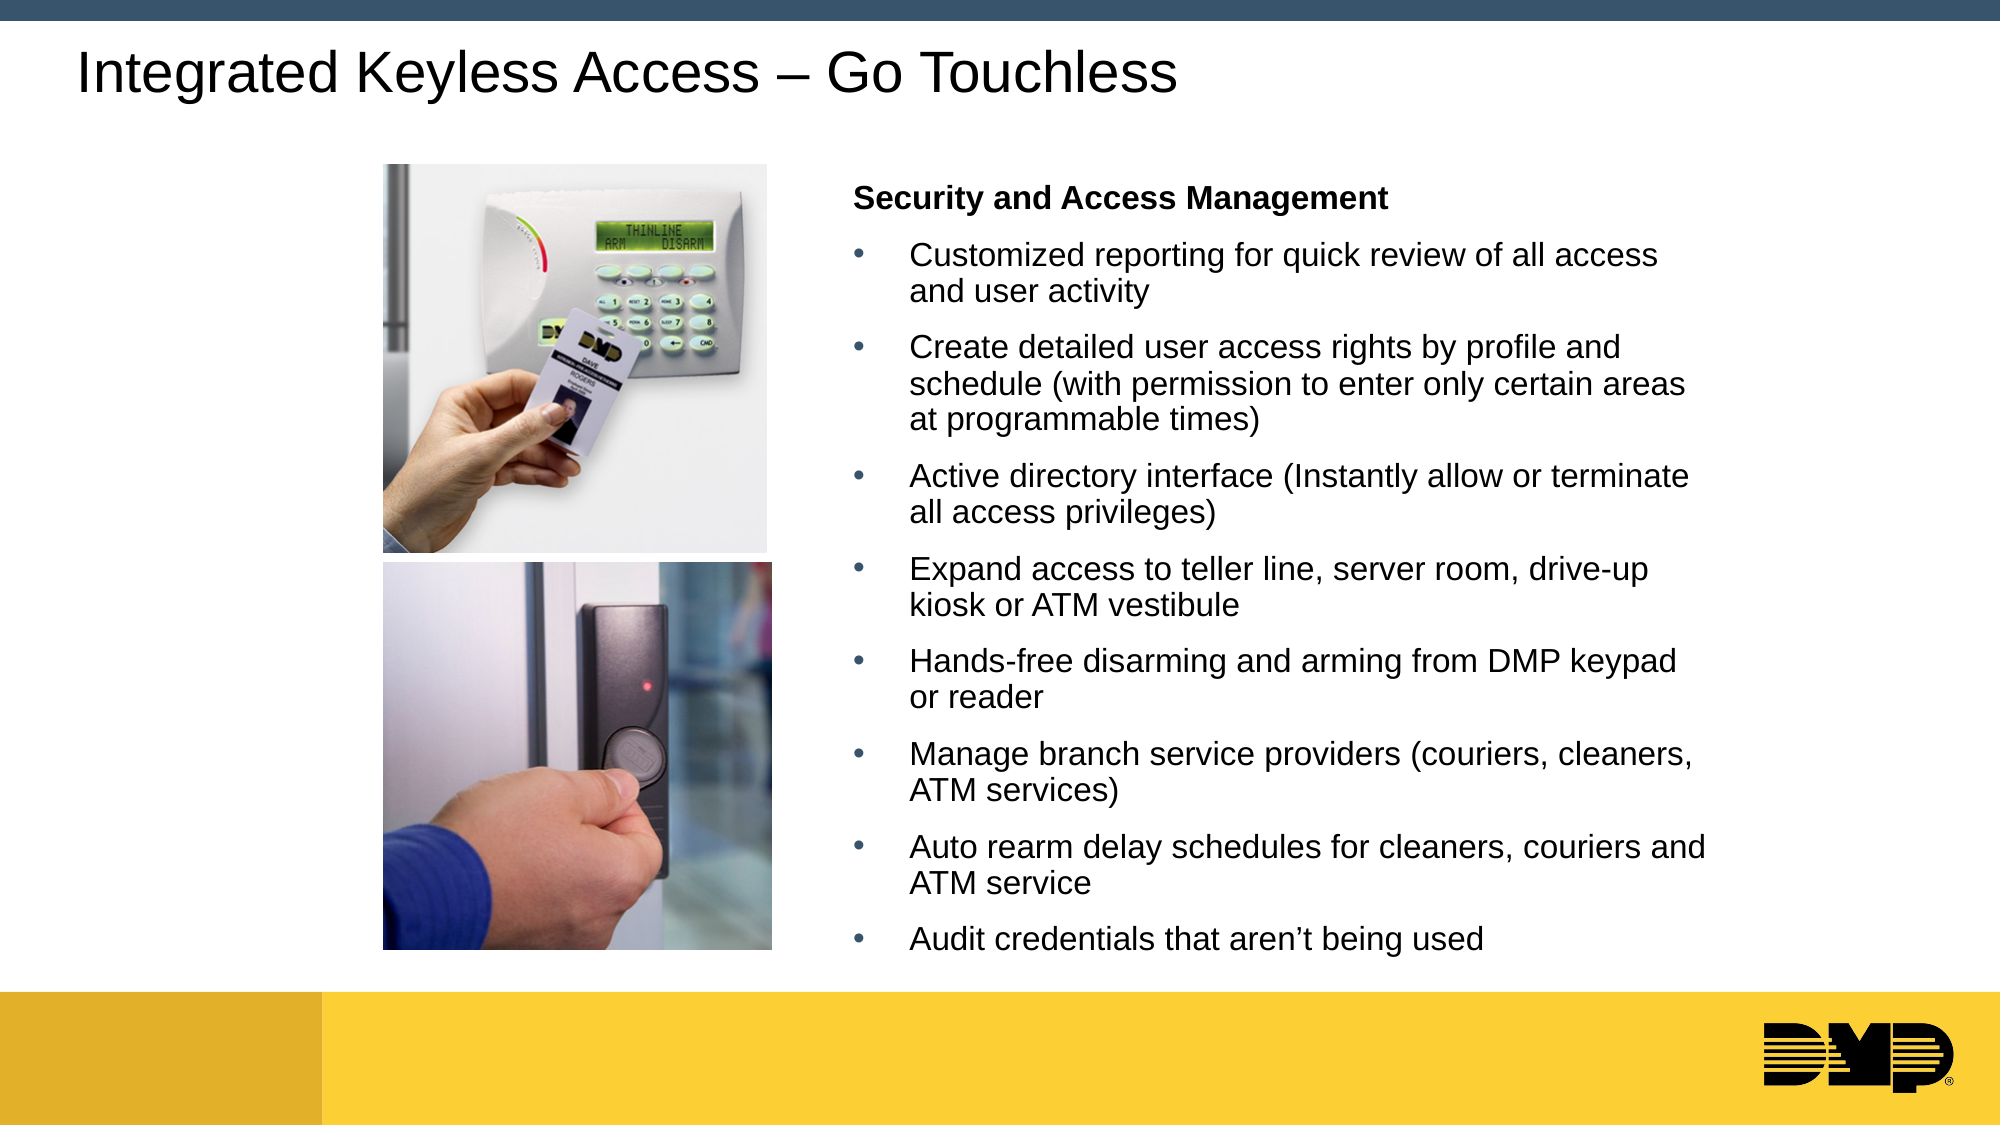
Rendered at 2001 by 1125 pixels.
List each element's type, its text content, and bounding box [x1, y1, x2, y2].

list Security and Access Management Customized reporting for quick review of all access and user activity Create detailed user access rights by profile and schedule (with permission to enter only certain areas at programmable times) Active directory interface (Instantly allow or terminate all access privileges) Expand access to teller line, server room, drive-up kiosk or ATM vestibule Hands-free disarming and arming from DMP keypad or reader Manage branch service providers (couriers, cleaners, ATM services) Auto rearm delay schedules for cleaners, couriers and ATM service Audit credentials that aren’t being used [815, 173, 1723, 929]
picture [383, 562, 772, 951]
title Integrated Keyless Access – Go Touchless [76, 24, 1923, 115]
picture [1764, 1023, 1954, 1093]
picture [383, 164, 767, 553]
